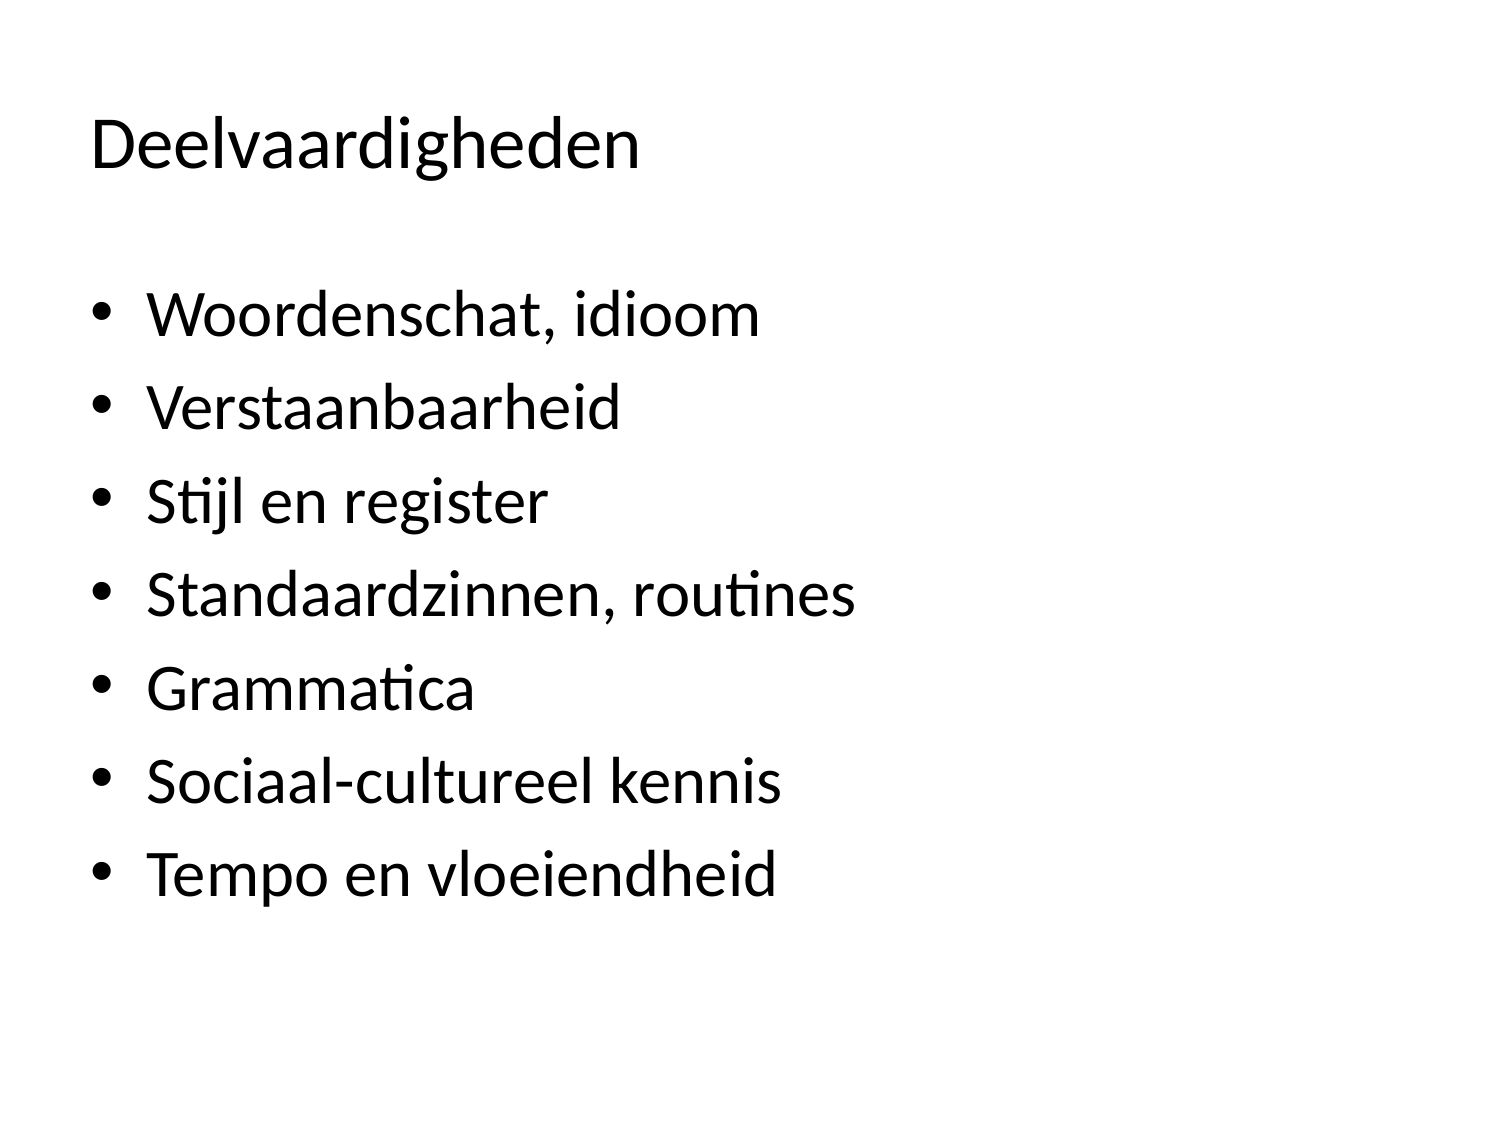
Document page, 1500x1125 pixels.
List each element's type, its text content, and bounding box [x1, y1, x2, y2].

title Deelvaardigheden [75, 45, 1425, 233]
list Woordenschat, idioom Verstaanbaarheid Stijl en register Standaardzinnen, routines Grammatica Sociaal-cultureel kennis Tempo en vloeiendheid [75, 262, 1425, 1005]
